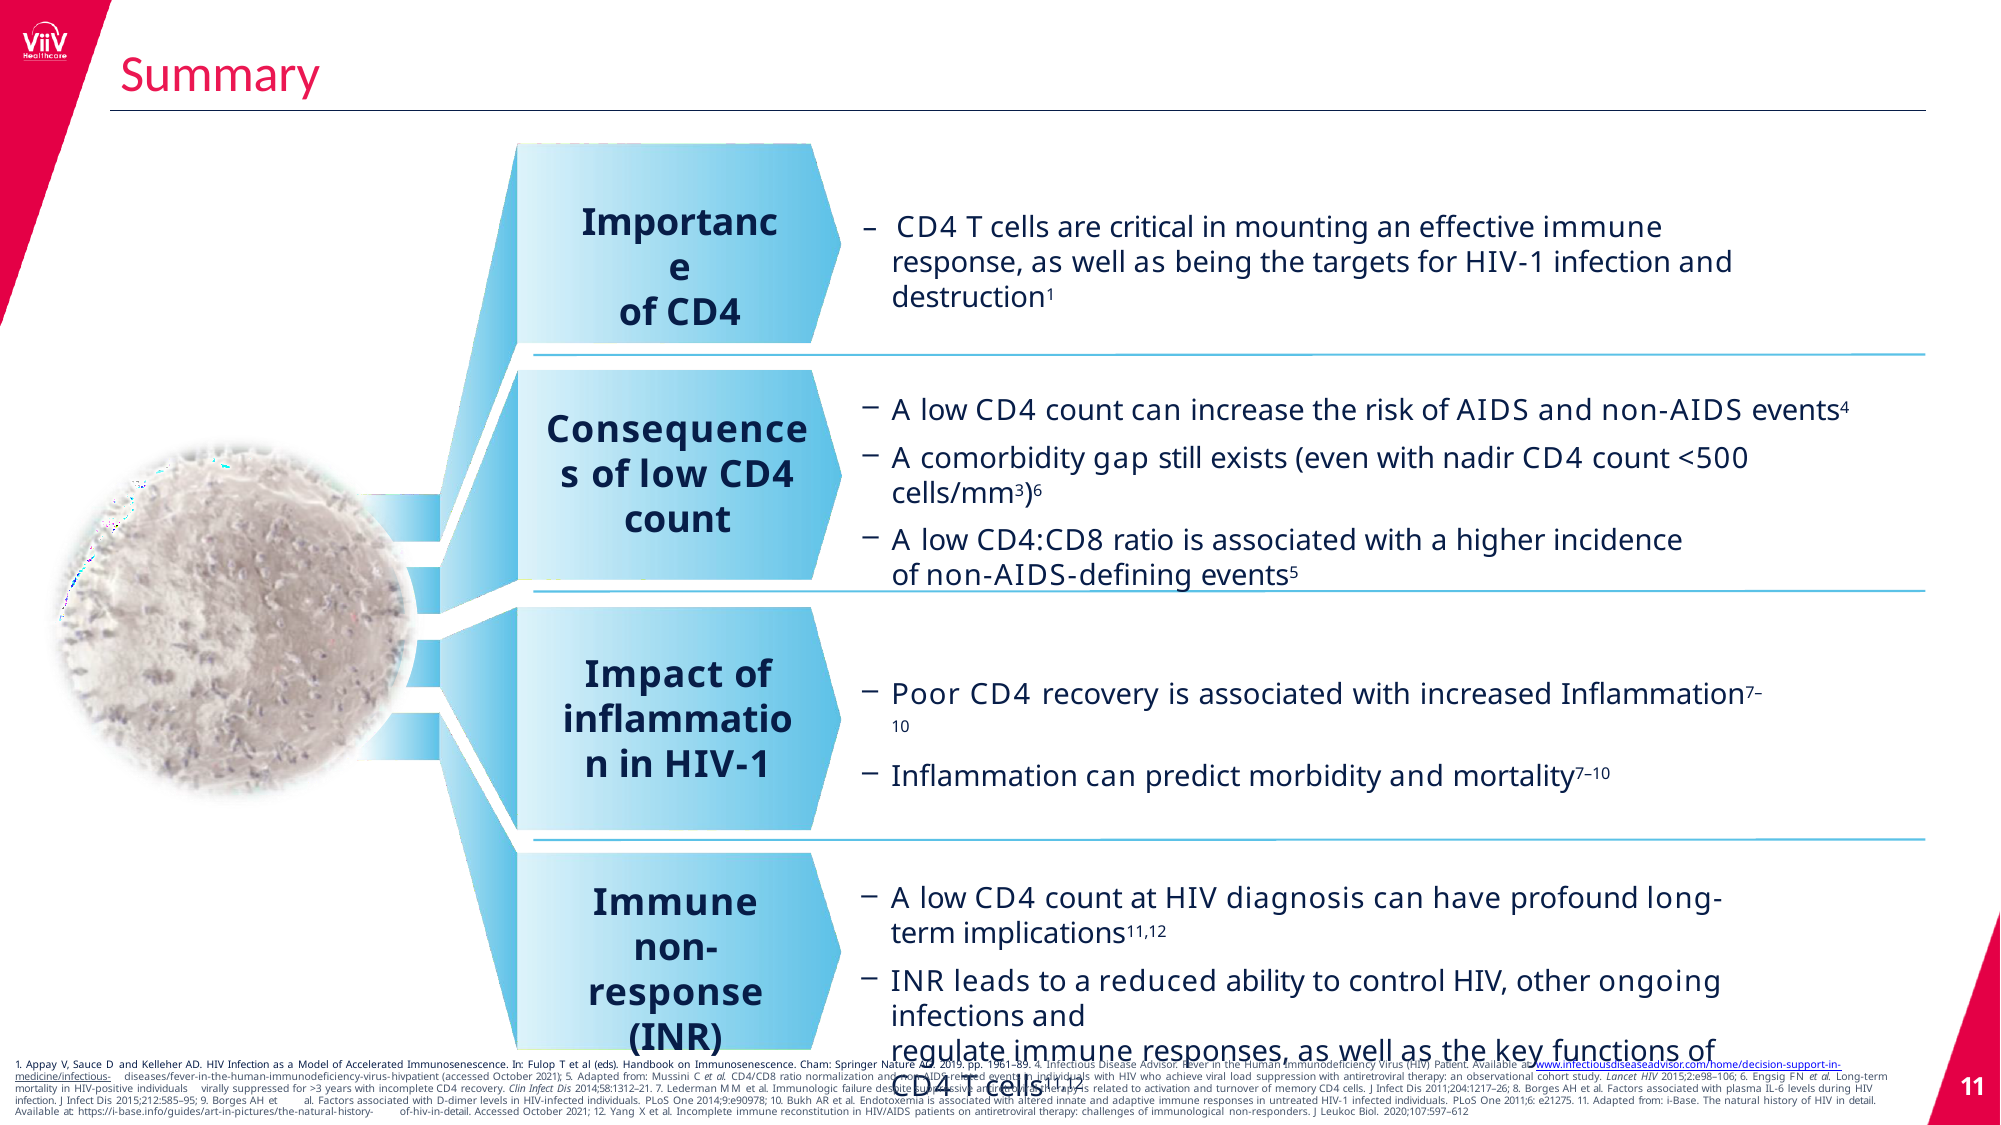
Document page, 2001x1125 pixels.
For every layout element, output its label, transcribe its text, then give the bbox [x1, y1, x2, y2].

text_box 1. Appay V, Sauce D and Kelleher AD. HIV Infection as a Model of Accelerated Immunosenescence. In: Fulop T et al (eds). Handbook on Immunosenescence. Cham: Springer Nature AG. 2019. pp. 1961–89. 4. Infectious Disease Advisor. Fever in the Human Immunodeficiency Virus (HIV) Patient. Available at: www.infectiousdiseaseadvisor.com/home/decision-support-in-medicine/infectious- diseases/fever-in-the-human-immunodeficiency-virus-hivpatient (accessed October 2021); 5. Adapted from: Mussini C et al. CD4/CD8 ratio normalization and non-AIDS-related events in individuals with HIV who achieve viral load suppression with antiretroviral therapy: an observational cohort study. Lancet HIV 2015;2:e98–106; 6. Engsig FN et al. Long-term mortality in HIV-positive individuals virally suppressed for >3 years with incomplete CD4 recovery. Clin Infect Dis 2014;58:1312–21. 7. Lederman MM et al. Immunologic failure despite suppressive antiretroviral therapy is related to activation and turnover of memory CD4 cells. J Infect Dis 2011;204:1217–26; 8. Borges AH et al. Factors associated with plasma IL-6 levels during HIV infection. J Infect Dis 2015;212:585–95; 9. Borges AH et al. Factors associated with D-dimer levels in HIV-infected individuals. PLoS One 2014;9:e90978; 10. Bukh AR et al. Endotoxemia is associated with altered innate and adaptive immune responses in untreated HIV-1 infected individuals. PLoS One 2011;6: e21275. 11. Adapted from: i-Base. The natural history of HIV in detail. Available at: https://i-base.info/guides/art-in-pictures/the-natural-history- of-hiv-in-detail. Accessed October 2021; 12. Yang X et al. Incomplete immune reconstitution in HIV/AIDS patients on antiretroviral therapy: challenges of immunological non-responders. J Leukoc Biol. 2020;107:597–612 [12, 1057, 1899, 1118]
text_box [356, 143, 1927, 1051]
picture [0, 0, 116, 333]
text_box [42, 434, 426, 810]
title Summary [114, 0, 1920, 228]
picture [1926, 909, 2000, 1125]
text_box 11 [1957, 1068, 1987, 1101]
